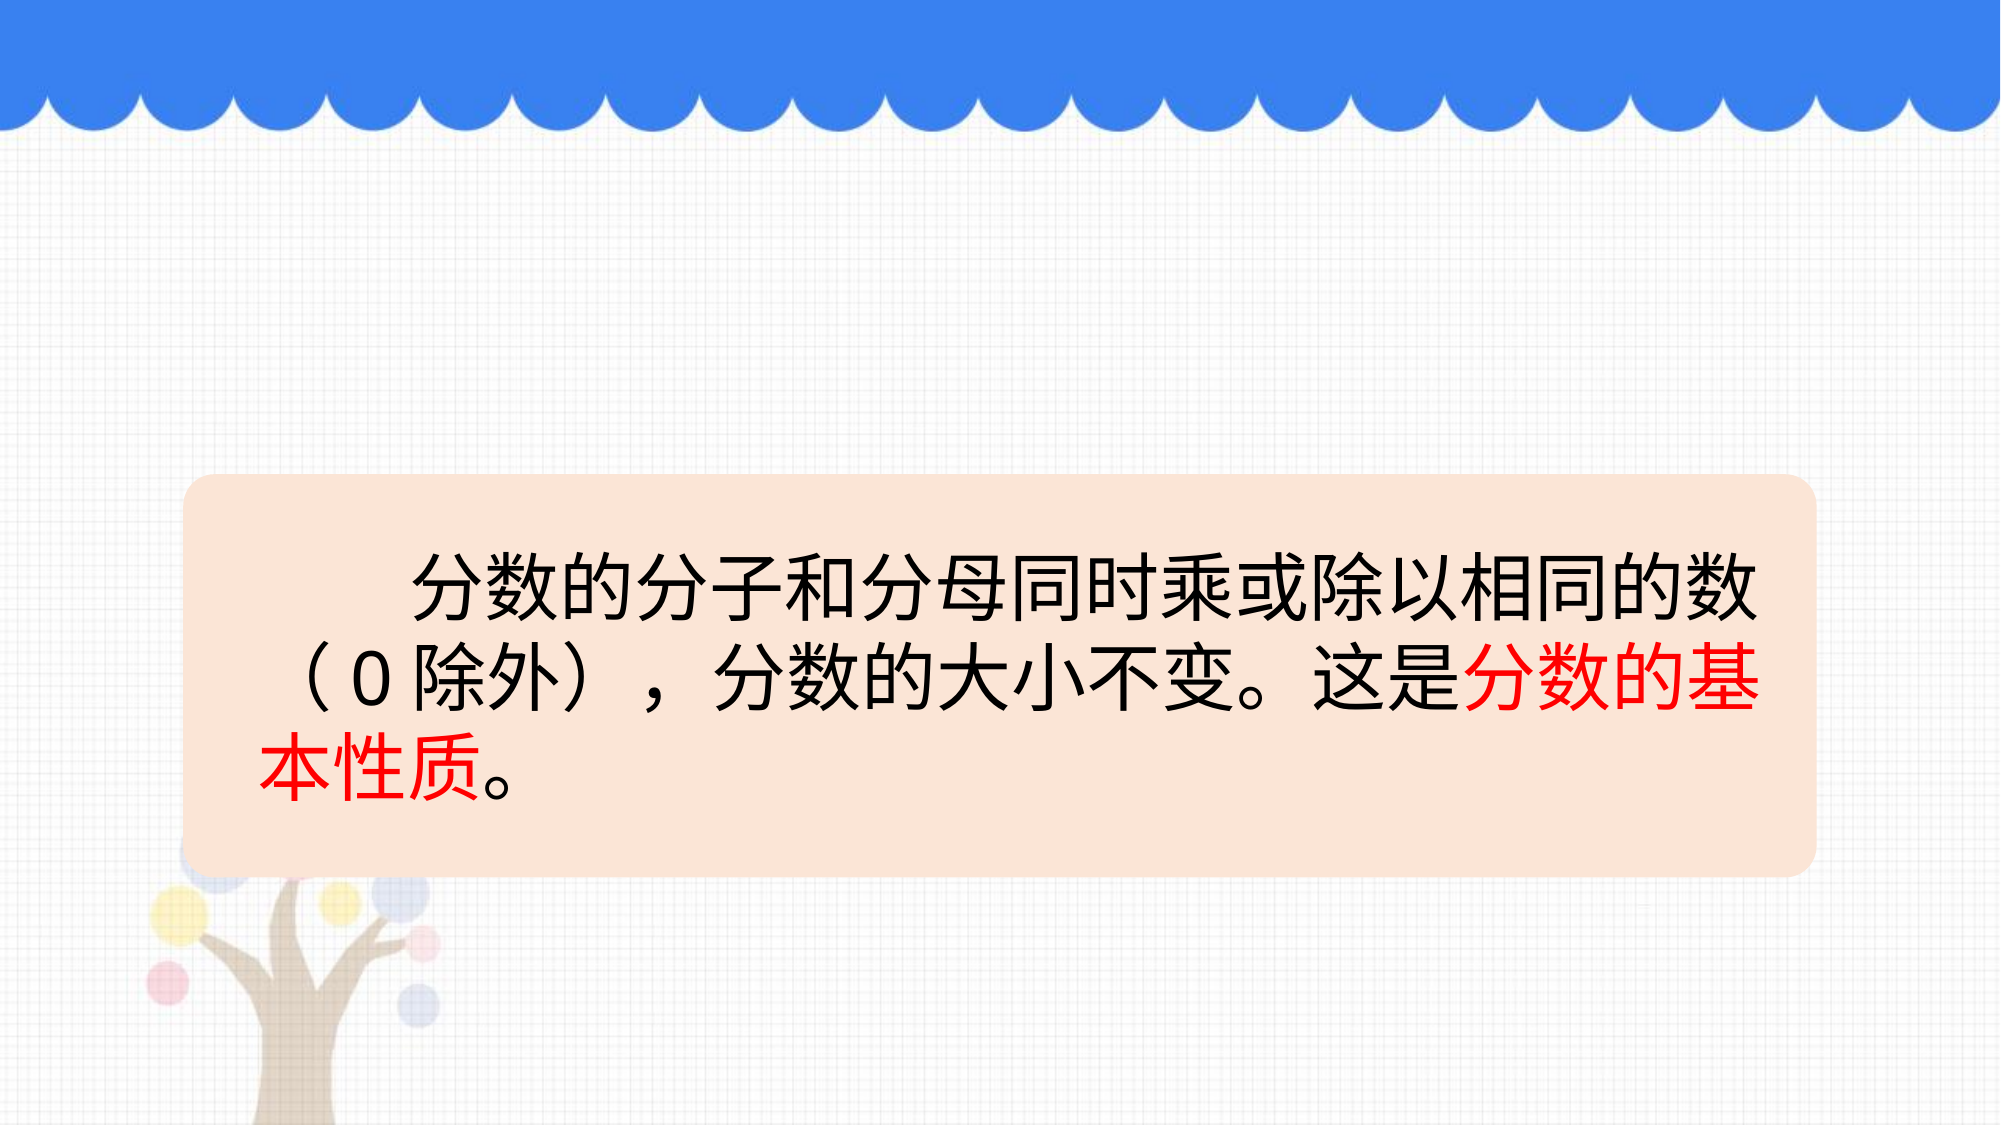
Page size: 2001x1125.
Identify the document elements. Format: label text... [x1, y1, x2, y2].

text_box 分数的分子和分母同时乘或除以相同的数（0除外），分数的大小不变。这是分数的基本性质。 [182, 473, 1818, 879]
picture [0, 0, 2001, 1125]
